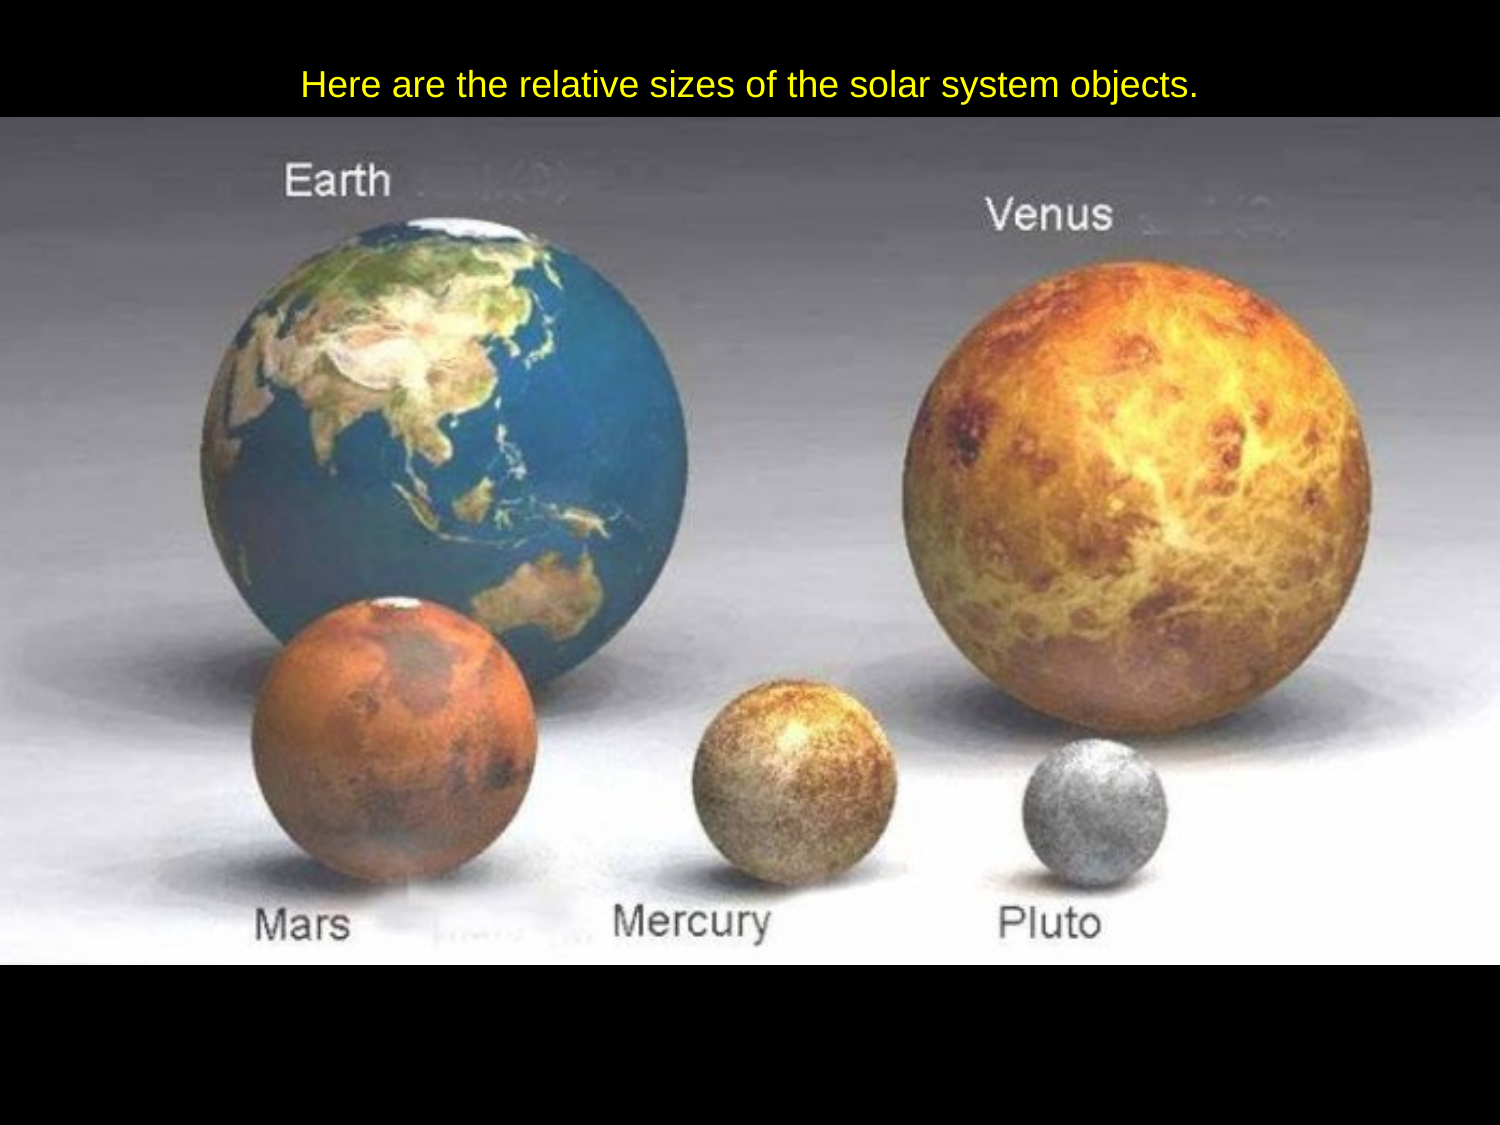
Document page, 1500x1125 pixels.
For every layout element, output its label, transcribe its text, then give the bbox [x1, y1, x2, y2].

picture [0, 117, 1500, 966]
text_box Here are the relative sizes of the solar system objects. [99, 52, 1401, 113]
